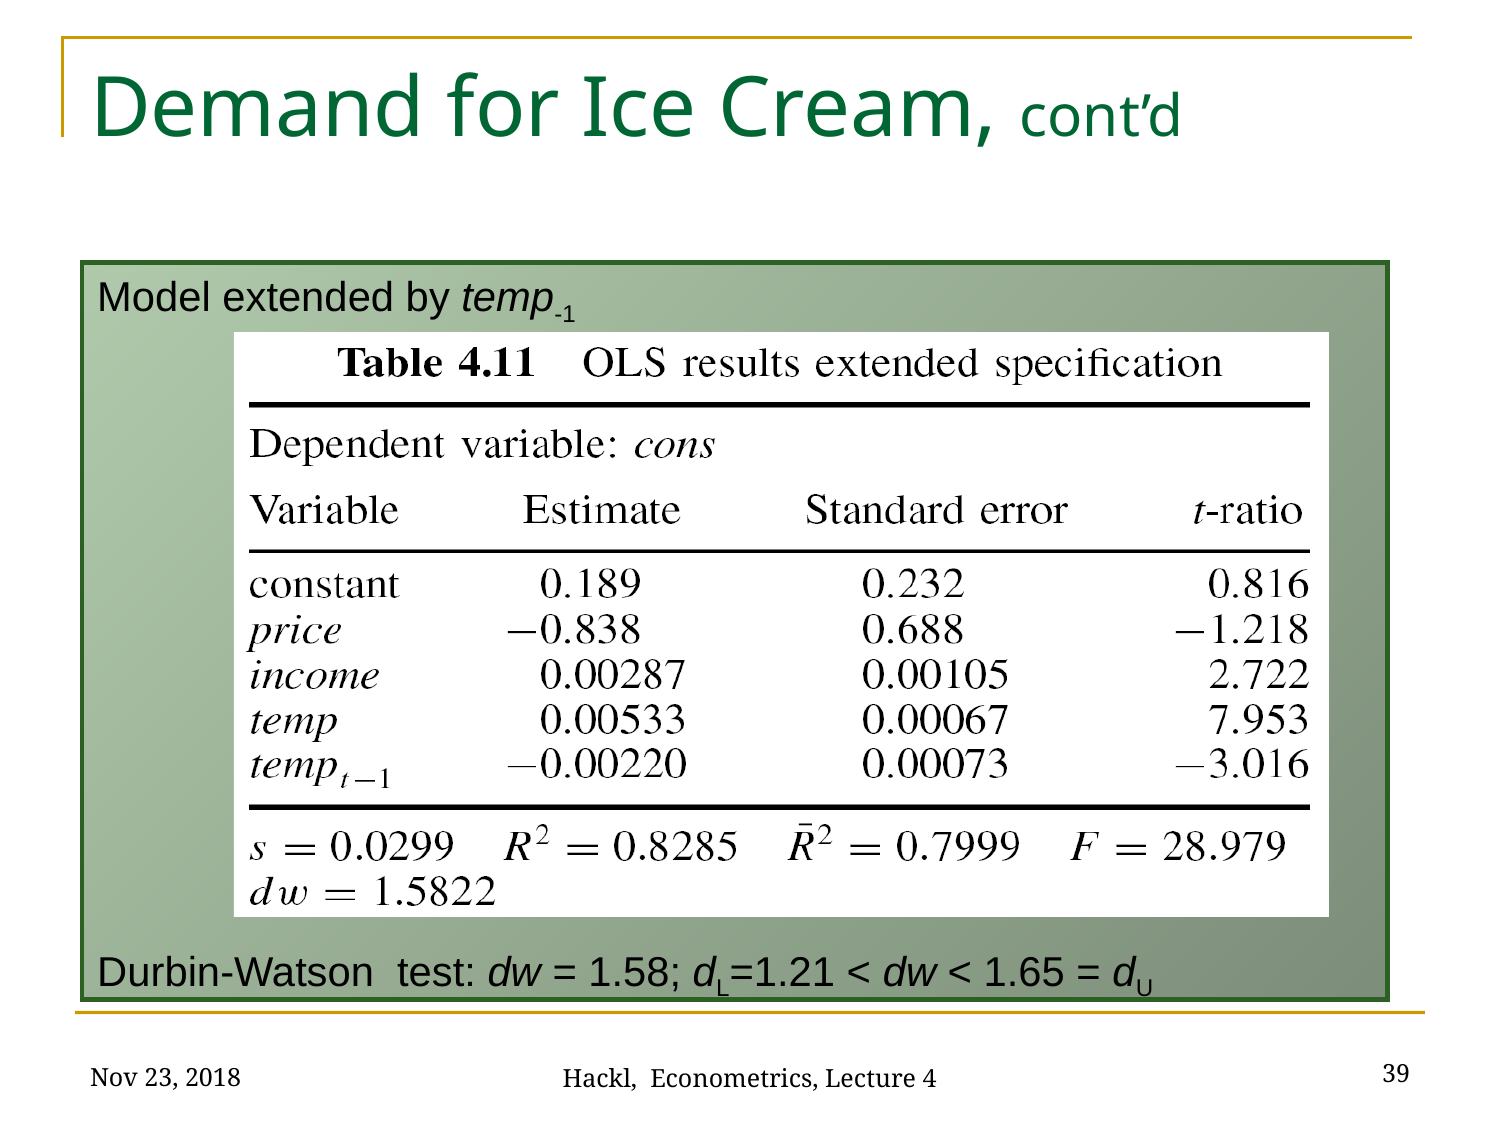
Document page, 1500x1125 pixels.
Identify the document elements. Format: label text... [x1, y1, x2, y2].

list Model extended by temp-1 Durbin-Watson test: dw = 1.58; dL=1.21 < dw < 1.65 = dU [81, 262, 1388, 1000]
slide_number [74, 1023, 426, 1100]
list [233, 332, 1330, 918]
footer Hackl, Econometrics, Lecture 4 [512, 1024, 988, 1101]
title Demand for Ice Cream, cont’d [74, 45, 1426, 233]
slide_number 39 [1074, 1023, 1426, 1100]
